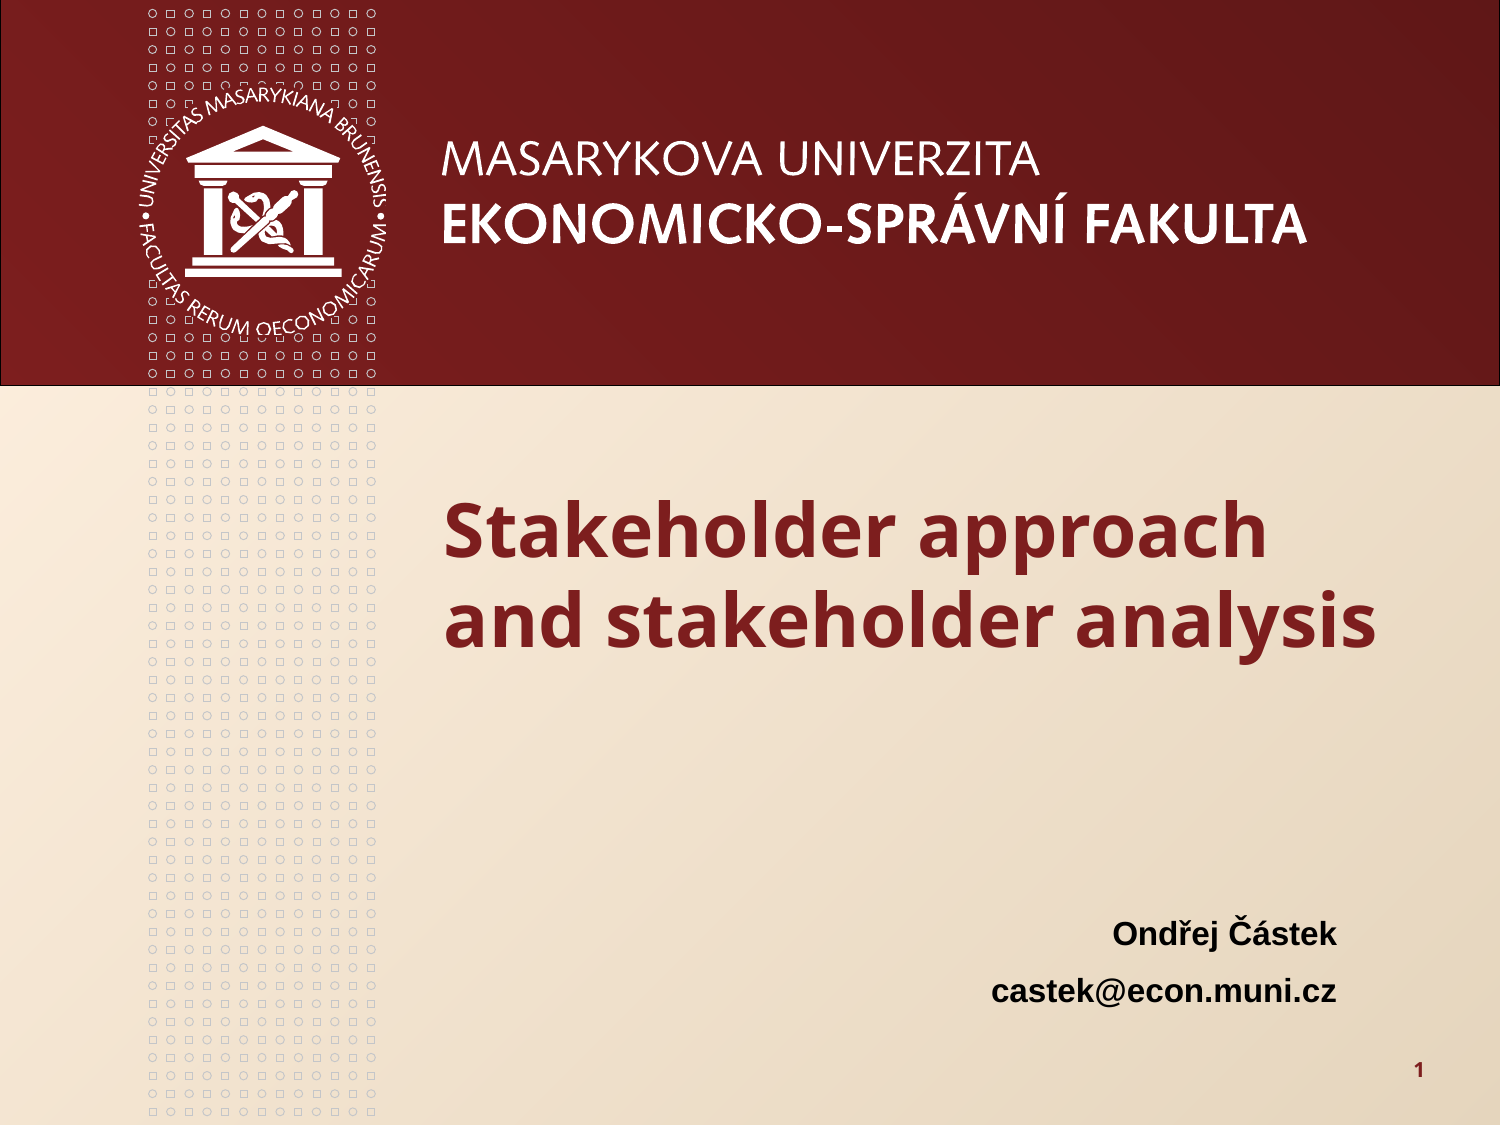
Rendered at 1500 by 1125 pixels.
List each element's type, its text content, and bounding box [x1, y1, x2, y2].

title Stakeholder approach and stakeholder analysis [444, 444, 1424, 799]
text_box Ondřej Částek castek@econ.muni.cz [430, 904, 1353, 1017]
slide_number 1 [1328, 1056, 1425, 1100]
